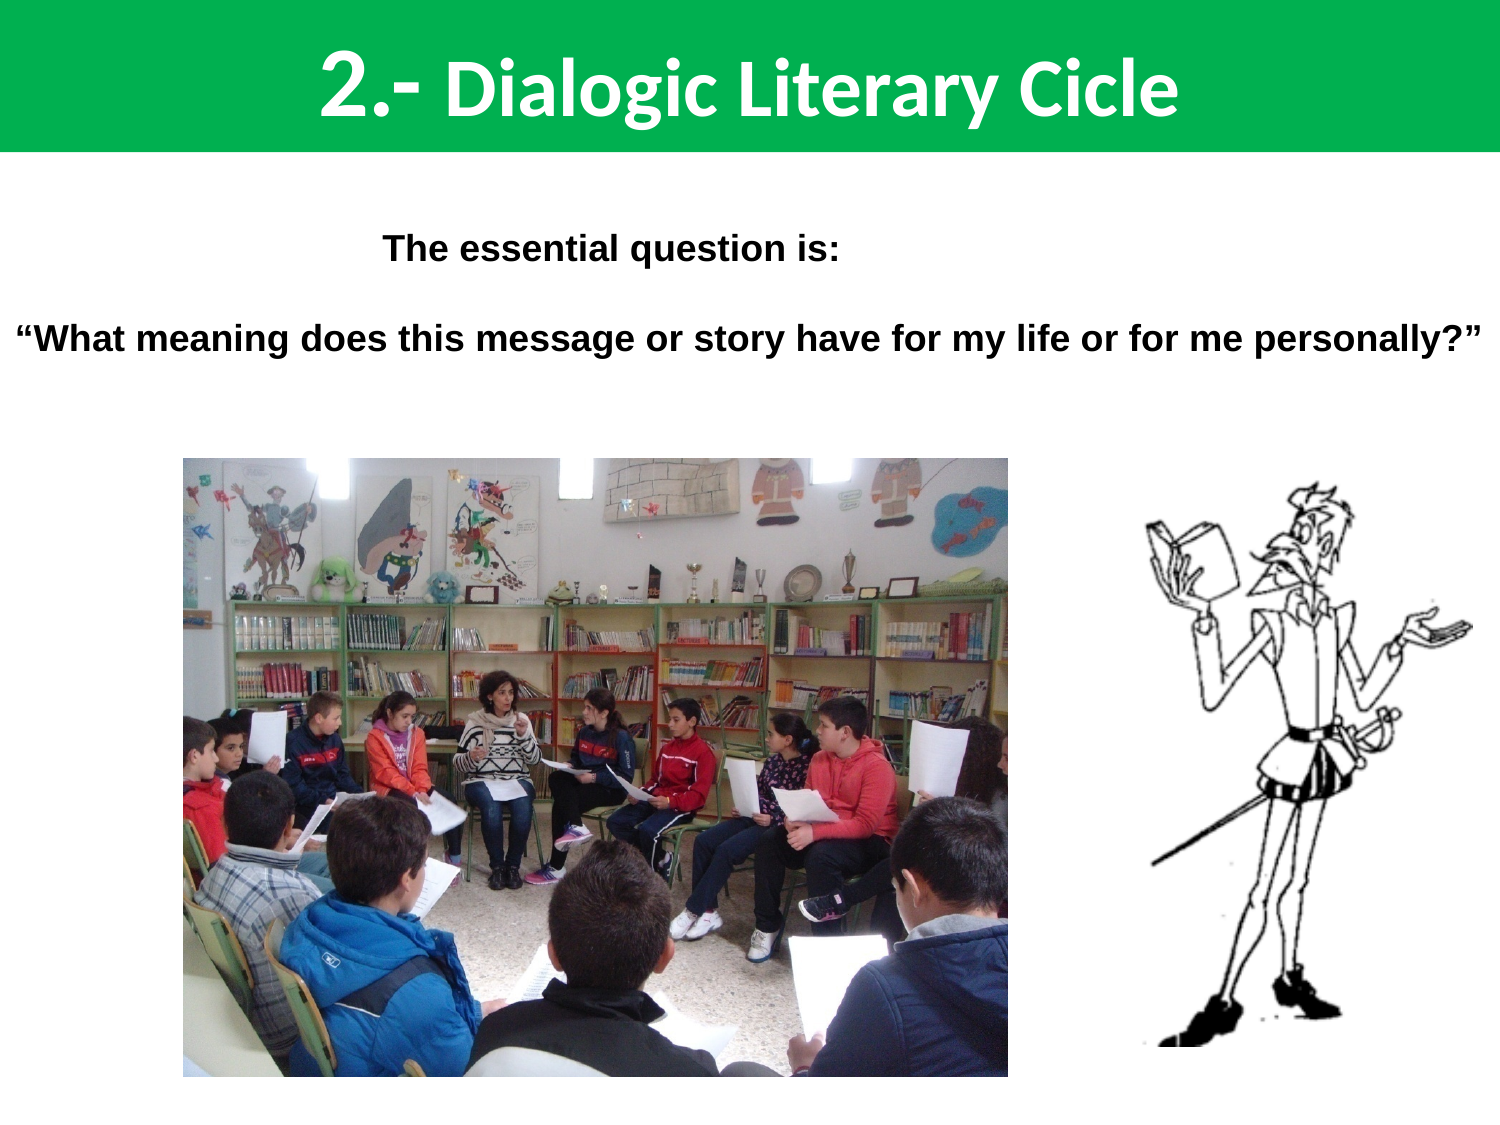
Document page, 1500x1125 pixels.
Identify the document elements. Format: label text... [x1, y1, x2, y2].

text_box 2.- Dialogic Literary Cicle [0, 0, 1500, 153]
picture [1139, 477, 1473, 1047]
text_box The essential question is: “What meaning does this message or story have for my life or for me personally?” [0, 171, 1500, 456]
picture [182, 458, 1008, 1077]
